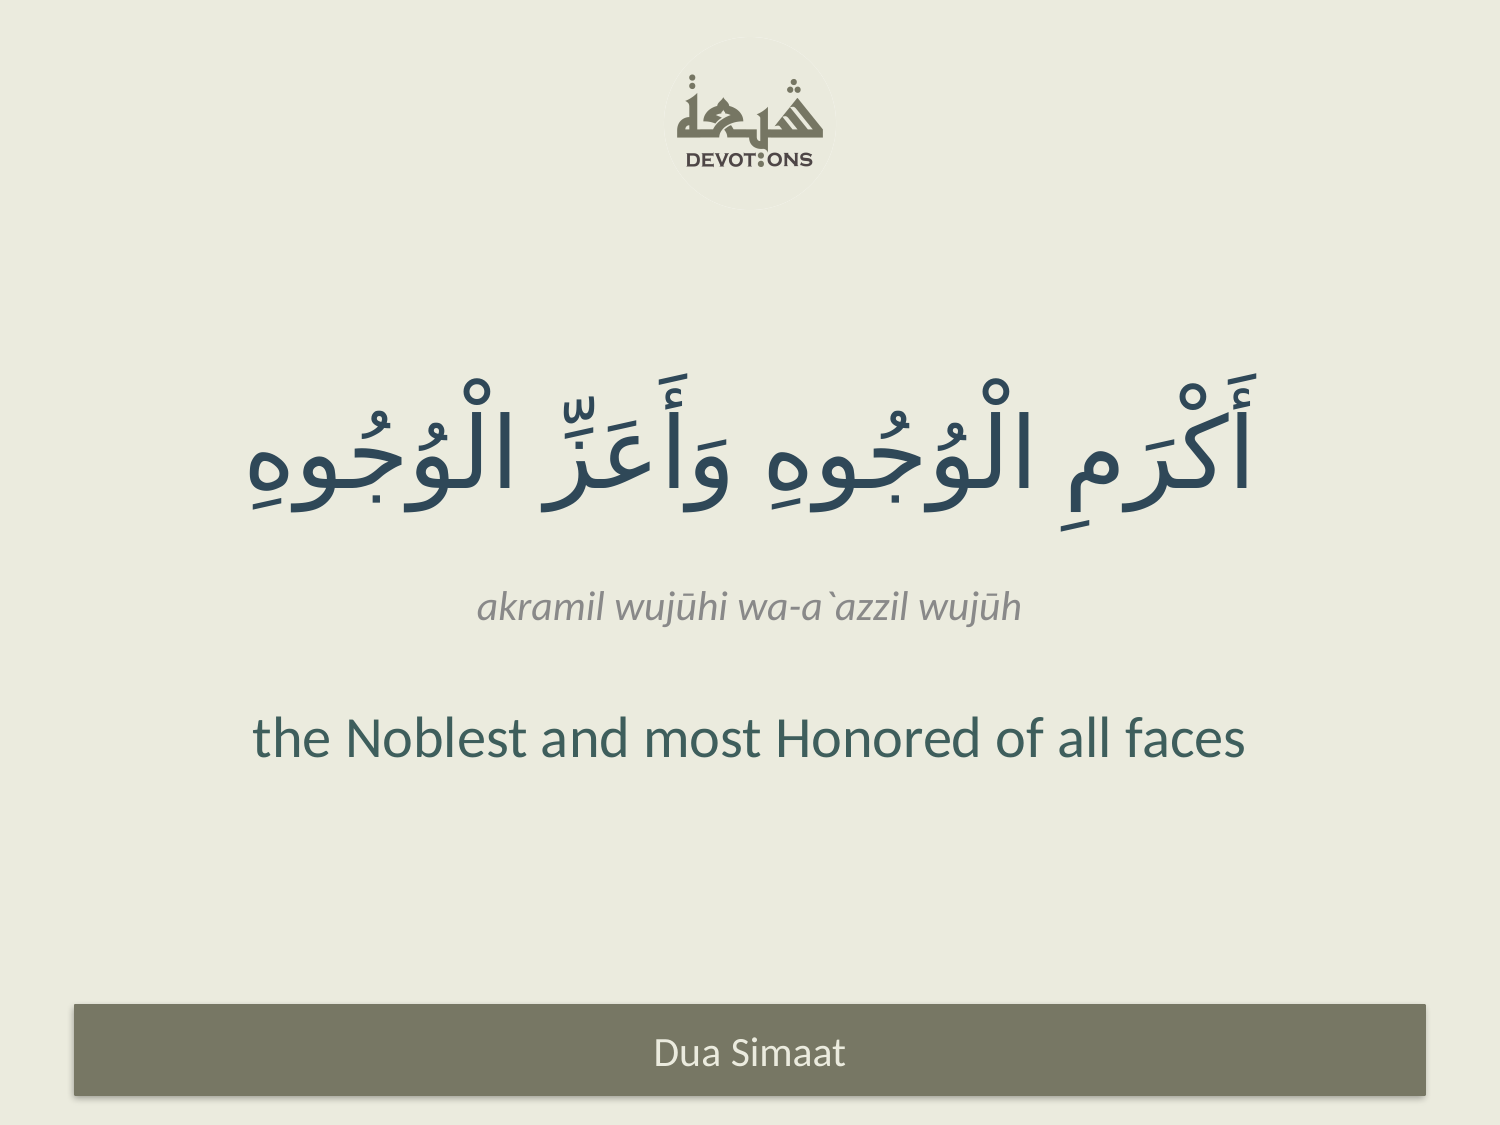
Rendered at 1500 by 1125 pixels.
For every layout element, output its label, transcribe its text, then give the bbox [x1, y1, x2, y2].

text_box [74, 1004, 1426, 1096]
text_box Dua Simaat [638, 1017, 862, 1083]
picture [656, 29, 844, 218]
text_box أَكْرَمِ الْوُجُوهِ وَأَعَزِّ الْوُجُوهِ akramil wujūhi wa-a`azzil wujūh the Noblest and most Honored of all faces [74, 381, 1425, 776]
